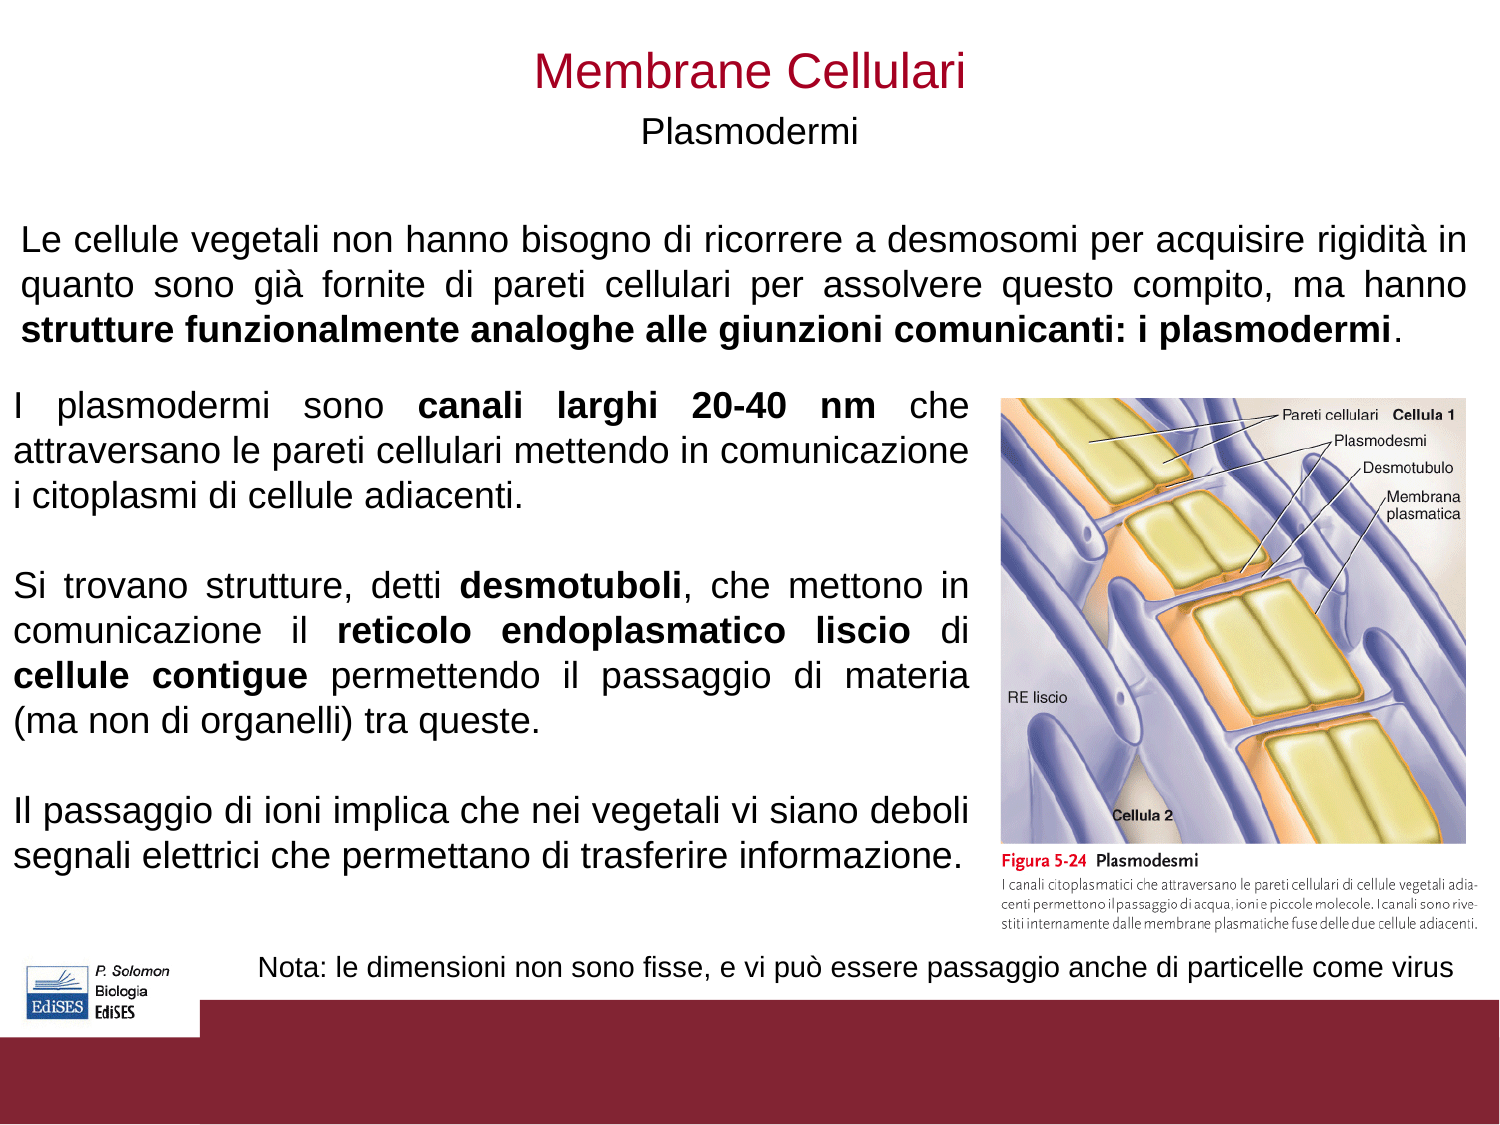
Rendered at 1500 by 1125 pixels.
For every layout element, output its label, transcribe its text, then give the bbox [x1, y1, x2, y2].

picture [20, 951, 182, 1032]
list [984, 385, 1479, 942]
text_box I plasmodermi sono canali larghi 20-40 nm che attraversano le pareti cellulari mettendo in comunicazione i citoplasmi di cellule adiacenti. Si trovano strutture, detti desmotuboli, che mettono in comunicazione il reticolo endoplasmatico liscio di cellule contigue permettendo il passaggio di materia (ma non di organelli) tra queste. Il passaggio di ioni implica che nei vegetali vi siano deboli segnali elettrici che permettano di trasferire informazione. [0, 373, 985, 884]
text_box Le cellule vegetali non hanno bisogno di ricorrere a desmosomi per acquisire rigidità in quanto sono già fornite di pareti cellulari per assolvere questo compito, ma hanno strutture funzionalmente analoghe alle giunzioni comunicanti: i plasmodermi. [5, 208, 1483, 358]
text_box Plasmodermi [625, 100, 874, 160]
text_box Membrane Cellulari [518, 30, 982, 106]
text_box Nota: le dimensioni non sono fisse, e vi può essere passaggio anche di particelle come virus [242, 941, 1471, 991]
